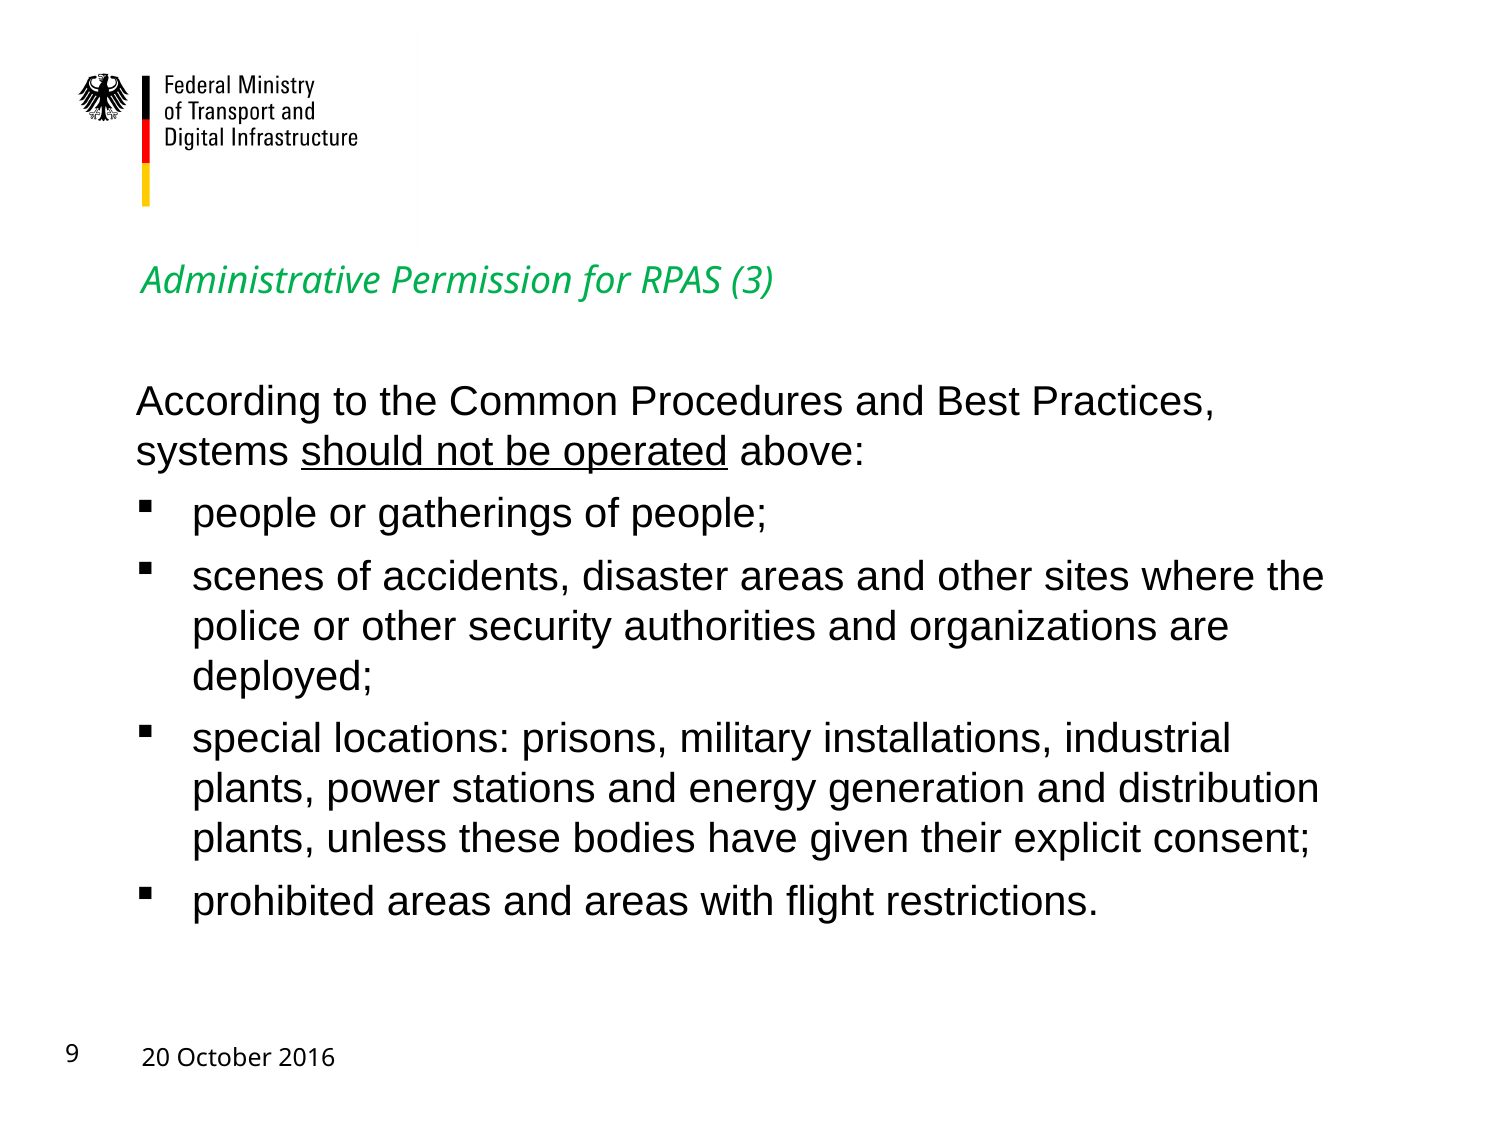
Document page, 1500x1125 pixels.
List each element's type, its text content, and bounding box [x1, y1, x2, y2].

title Administrative Permission for RPAS (3) [141, 208, 1353, 303]
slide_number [141, 1035, 1353, 1072]
picture [42, 32, 420, 250]
slide_number 9 [65, 1035, 130, 1072]
list According to the Common Procedures and Best Practices, systems should not be operated above: people or gatherings of people; scenes of accidents, disaster areas and other sites where the police or other security authorities and organizations are deployed; special locations: prisons, military installations, industrial plants, power stations and energy generation and distribution plants, unless these bodies have given their explicit consent; prohibited areas and areas with flight restrictions. [135, 373, 1347, 988]
